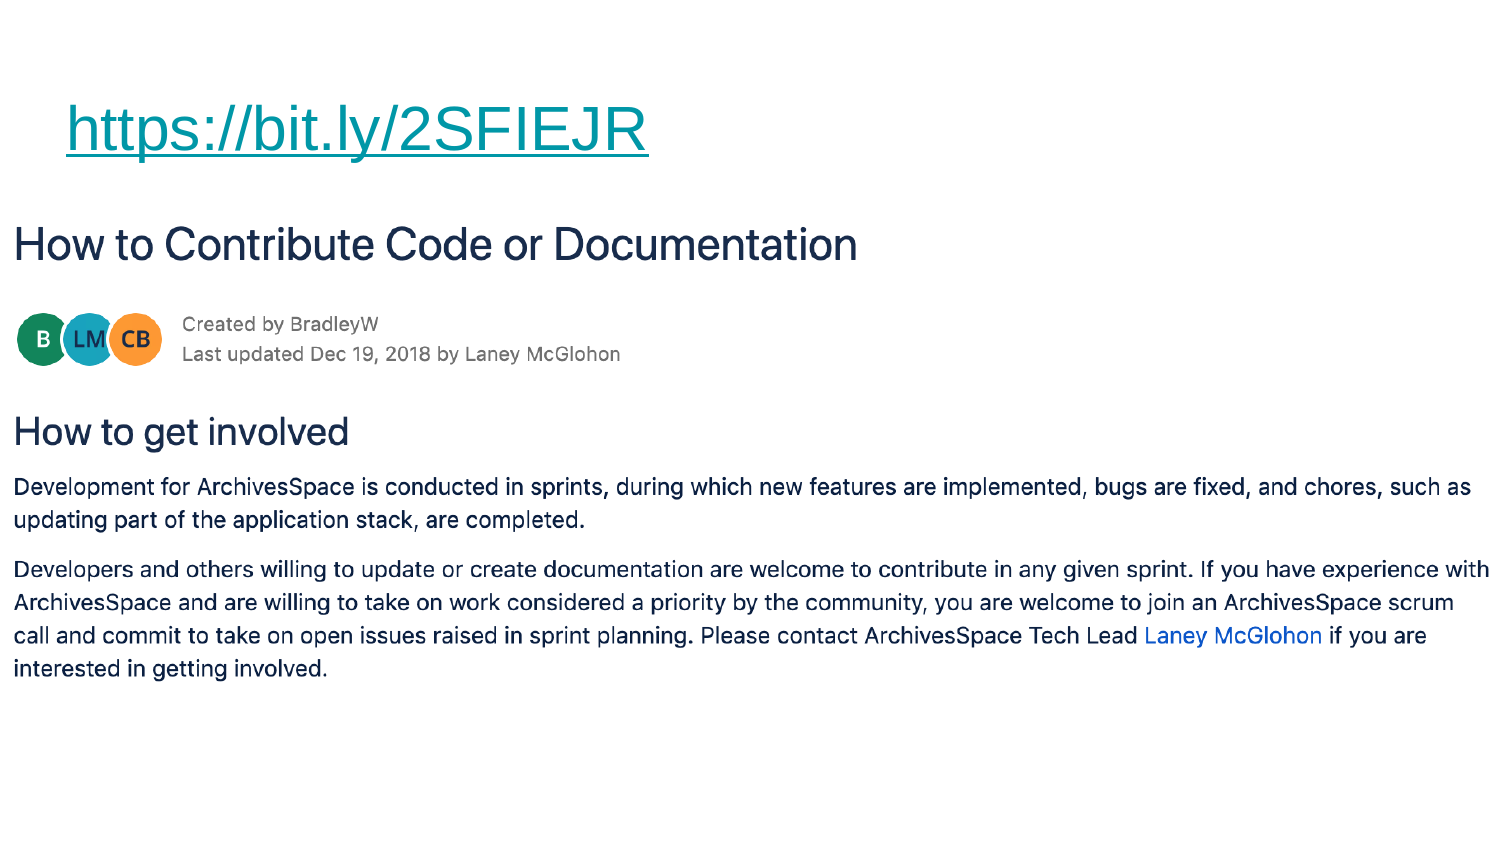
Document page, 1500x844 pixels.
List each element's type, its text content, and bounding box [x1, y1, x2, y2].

picture [0, 205, 1500, 686]
title https://bit.ly/2SFIEJR [51, 72, 1449, 167]
